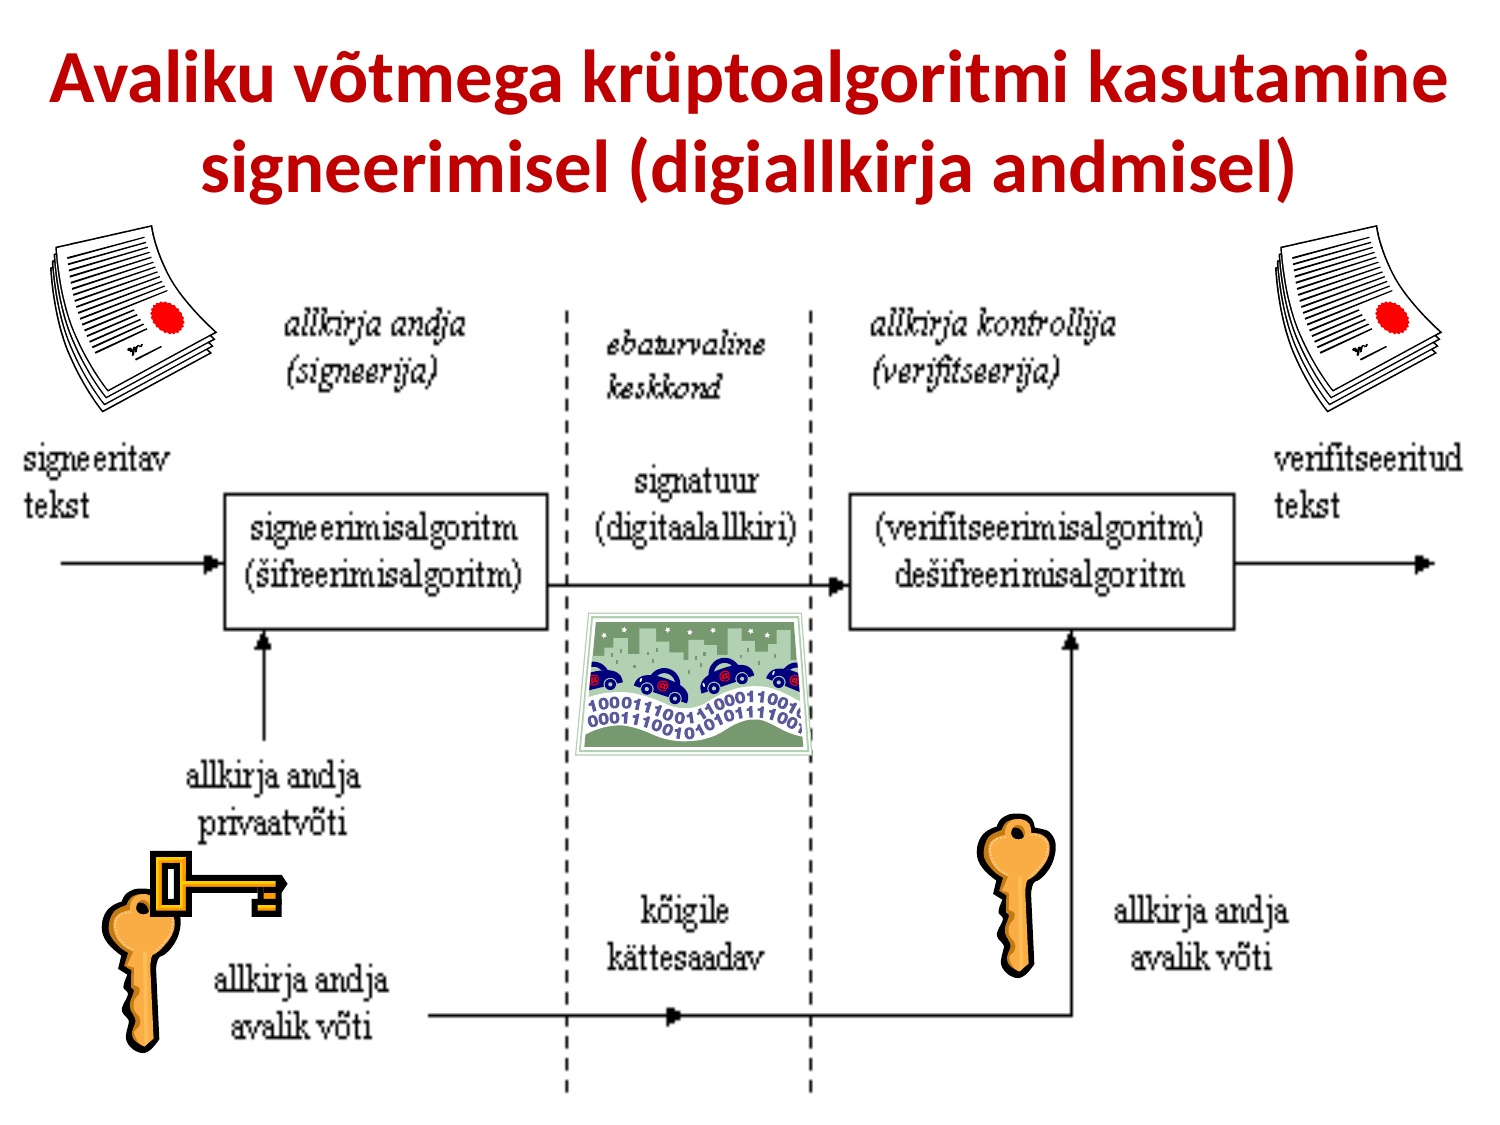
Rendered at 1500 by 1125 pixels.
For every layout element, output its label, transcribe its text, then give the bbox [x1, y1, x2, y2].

picture [0, 224, 1500, 1125]
title Avaliku võtmega krüptoalgoritmi kasutamine signeerimisel (digiallkirja andmisel) [0, 42, 1500, 193]
